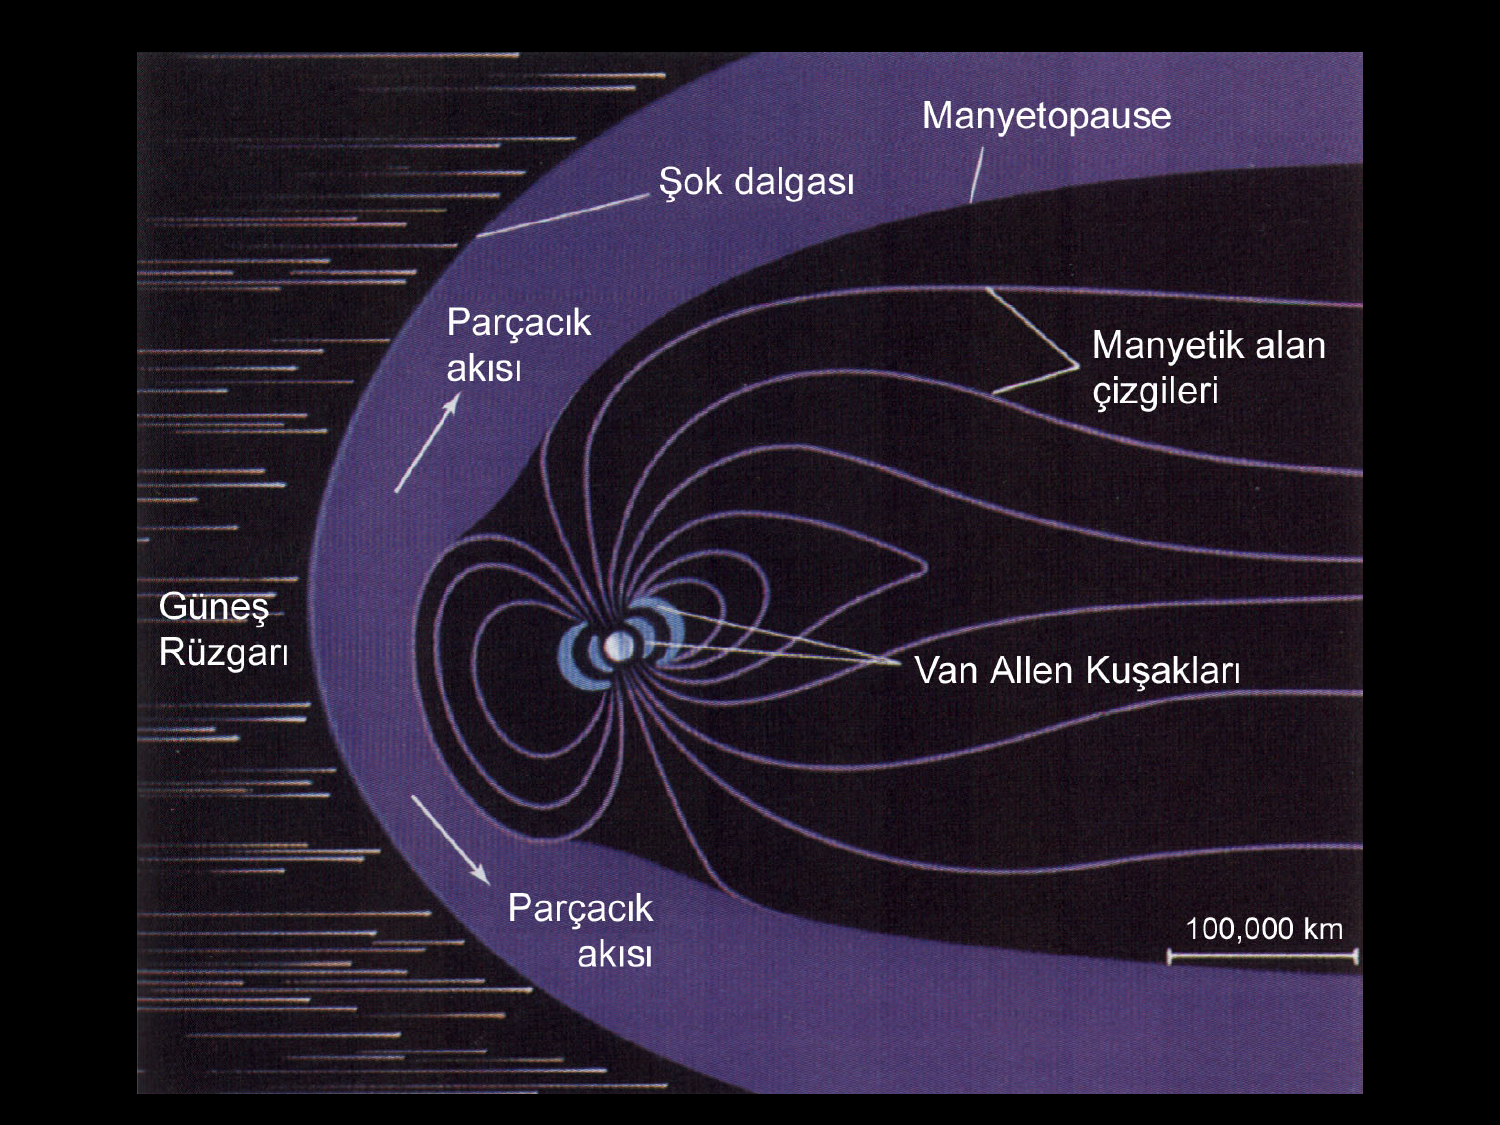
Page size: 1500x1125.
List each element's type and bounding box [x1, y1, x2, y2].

picture [137, 52, 1363, 1094]
